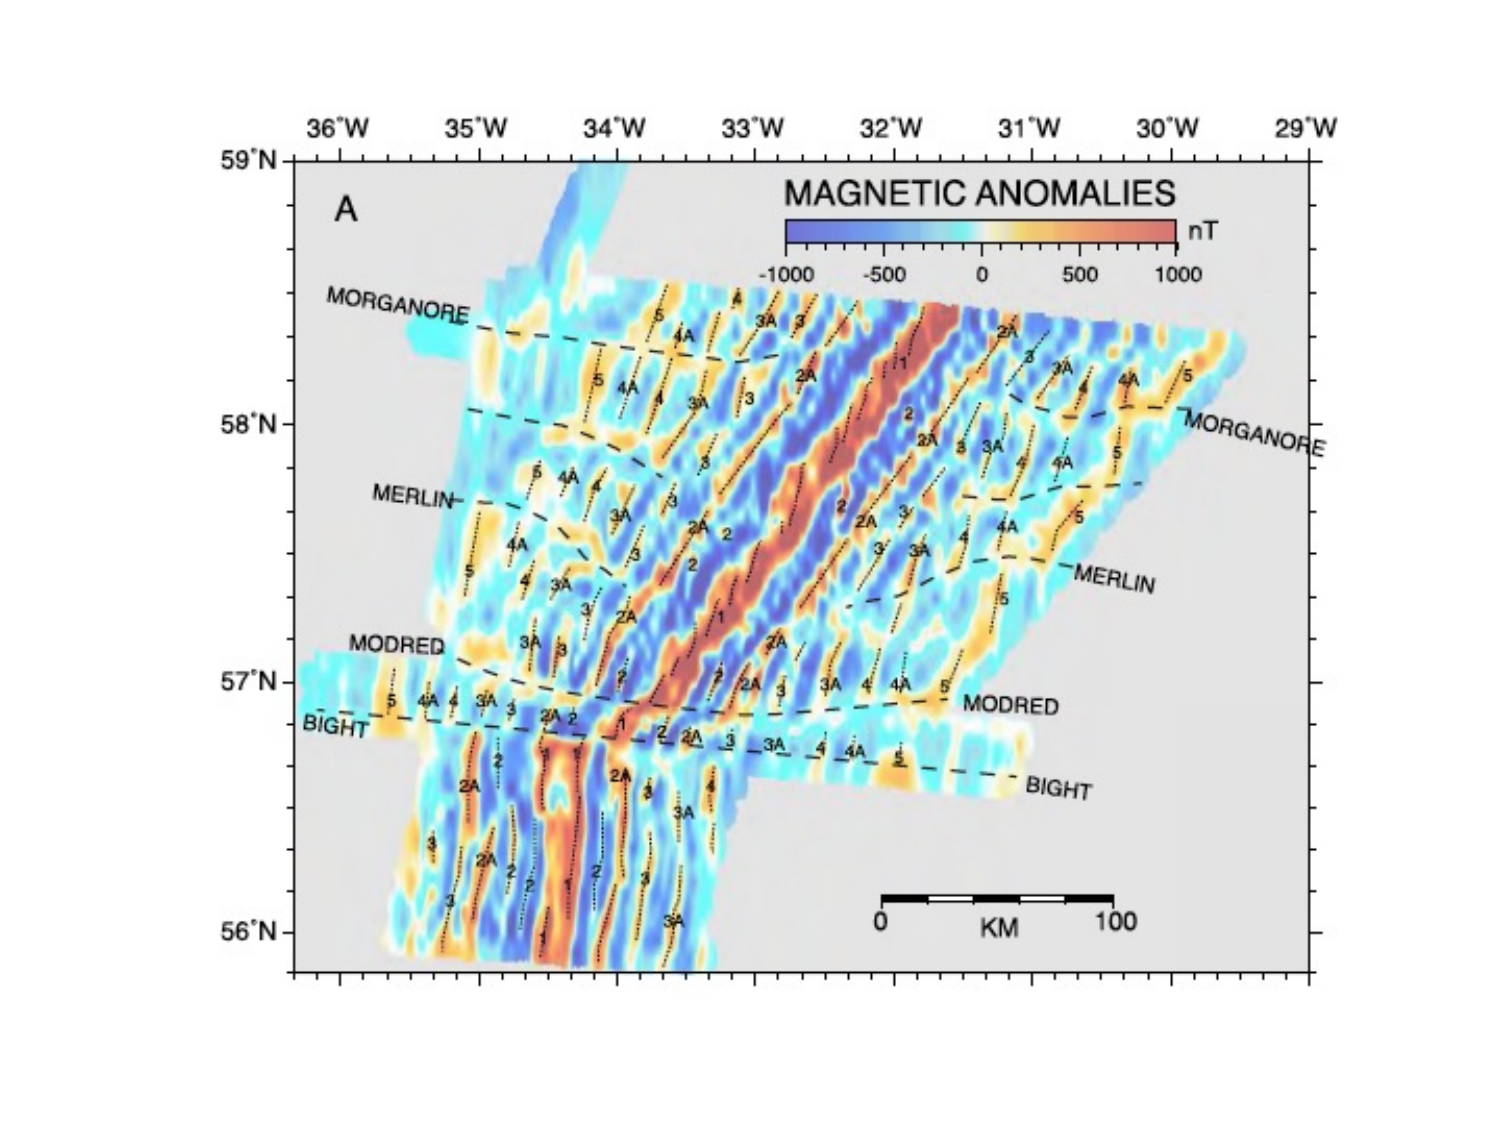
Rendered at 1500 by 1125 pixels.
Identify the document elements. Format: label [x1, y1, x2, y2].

picture [203, 106, 1342, 998]
